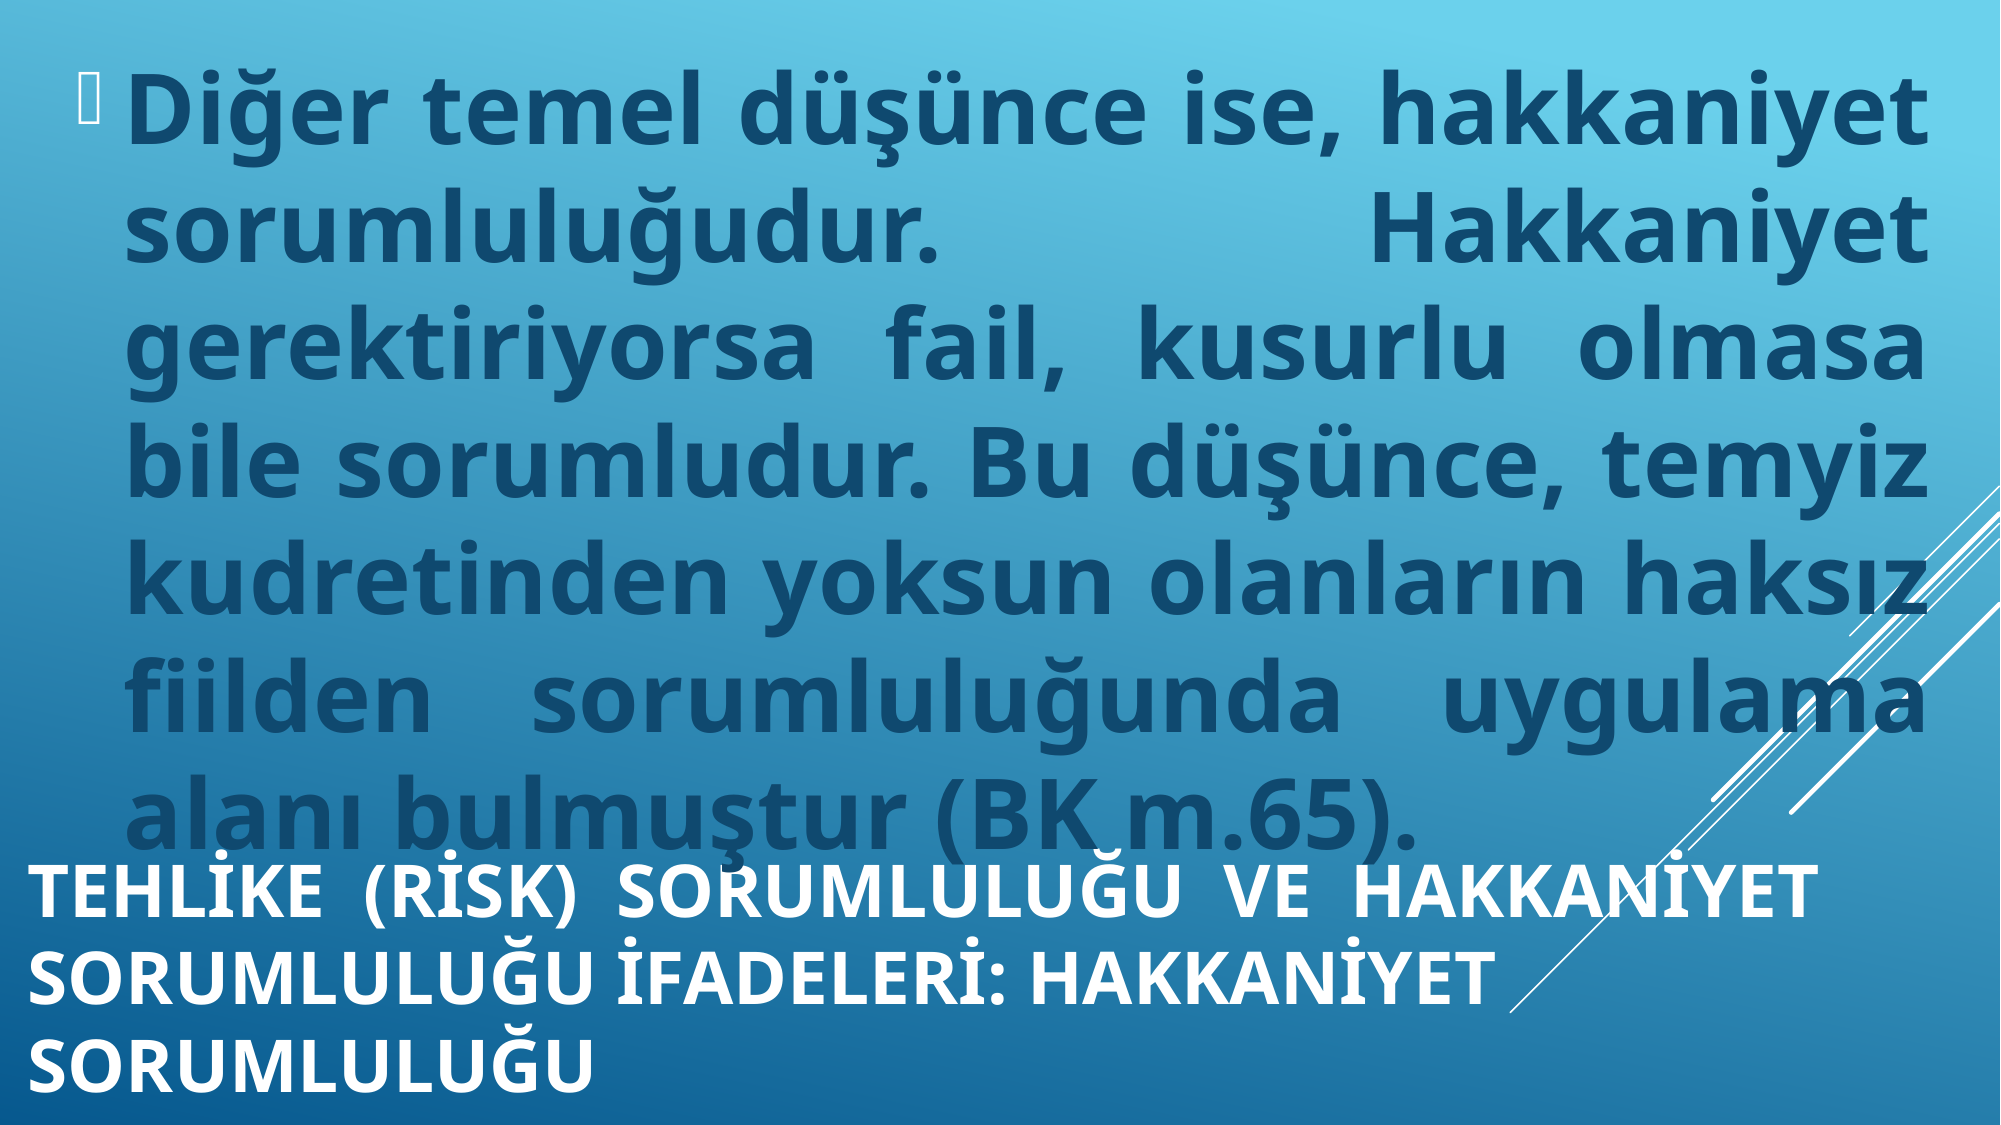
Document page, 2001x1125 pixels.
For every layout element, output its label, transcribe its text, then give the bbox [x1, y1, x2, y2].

list Diğer temel düşünce ise, hakkaniyet sorumluluğudur. Hakkaniyet gerektiriyorsa fail, kusurlu olmasa bile sorumludur. Bu düşünce, temyiz kudretinden yoksun olanların haksız fiilden sorumluluğunda uygulama alanı bulmuştur (BK m.65). [61, 21, 1949, 895]
title Tehlike (risk) sorumluluğu ve hakkaniyet sorumluluğu ifadeleri: HAKKANİYET SORUMLULUĞU [12, 881, 2000, 1070]
